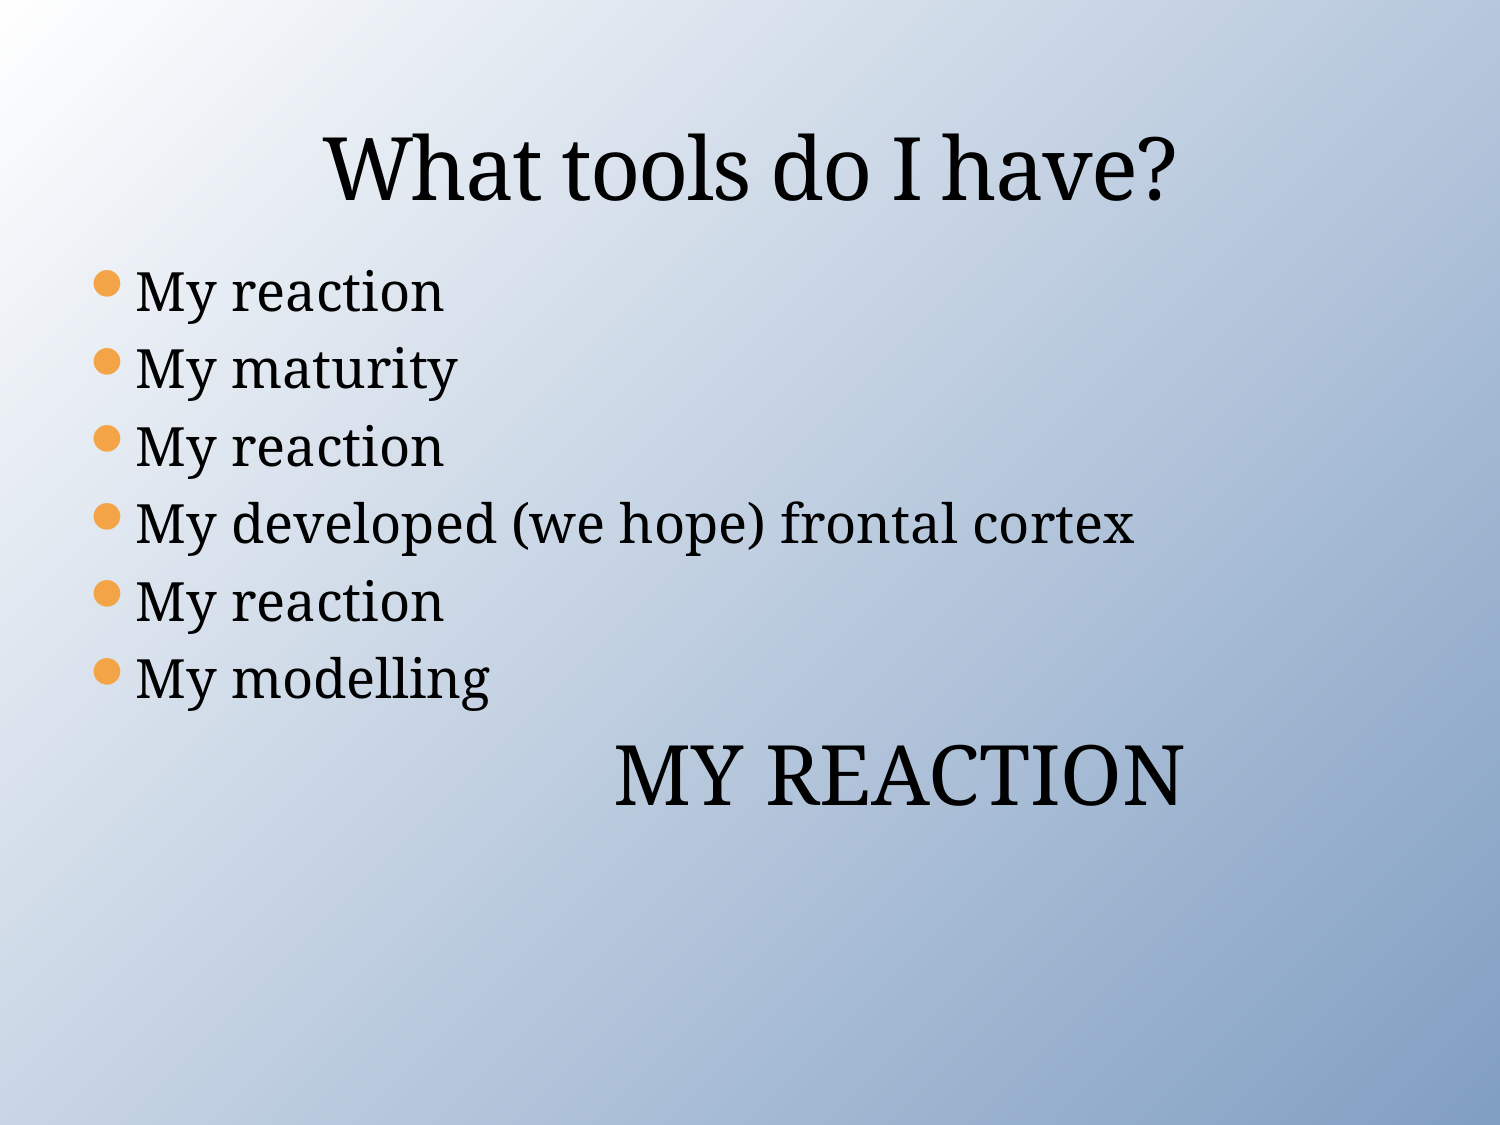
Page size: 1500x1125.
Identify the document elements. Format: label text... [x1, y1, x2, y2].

title What tools do I have? [74, 24, 1425, 225]
list My reaction My maturity My reaction My developed (we hope) frontal cortex My reaction My modelling MY REACTION [75, 249, 1425, 1000]
